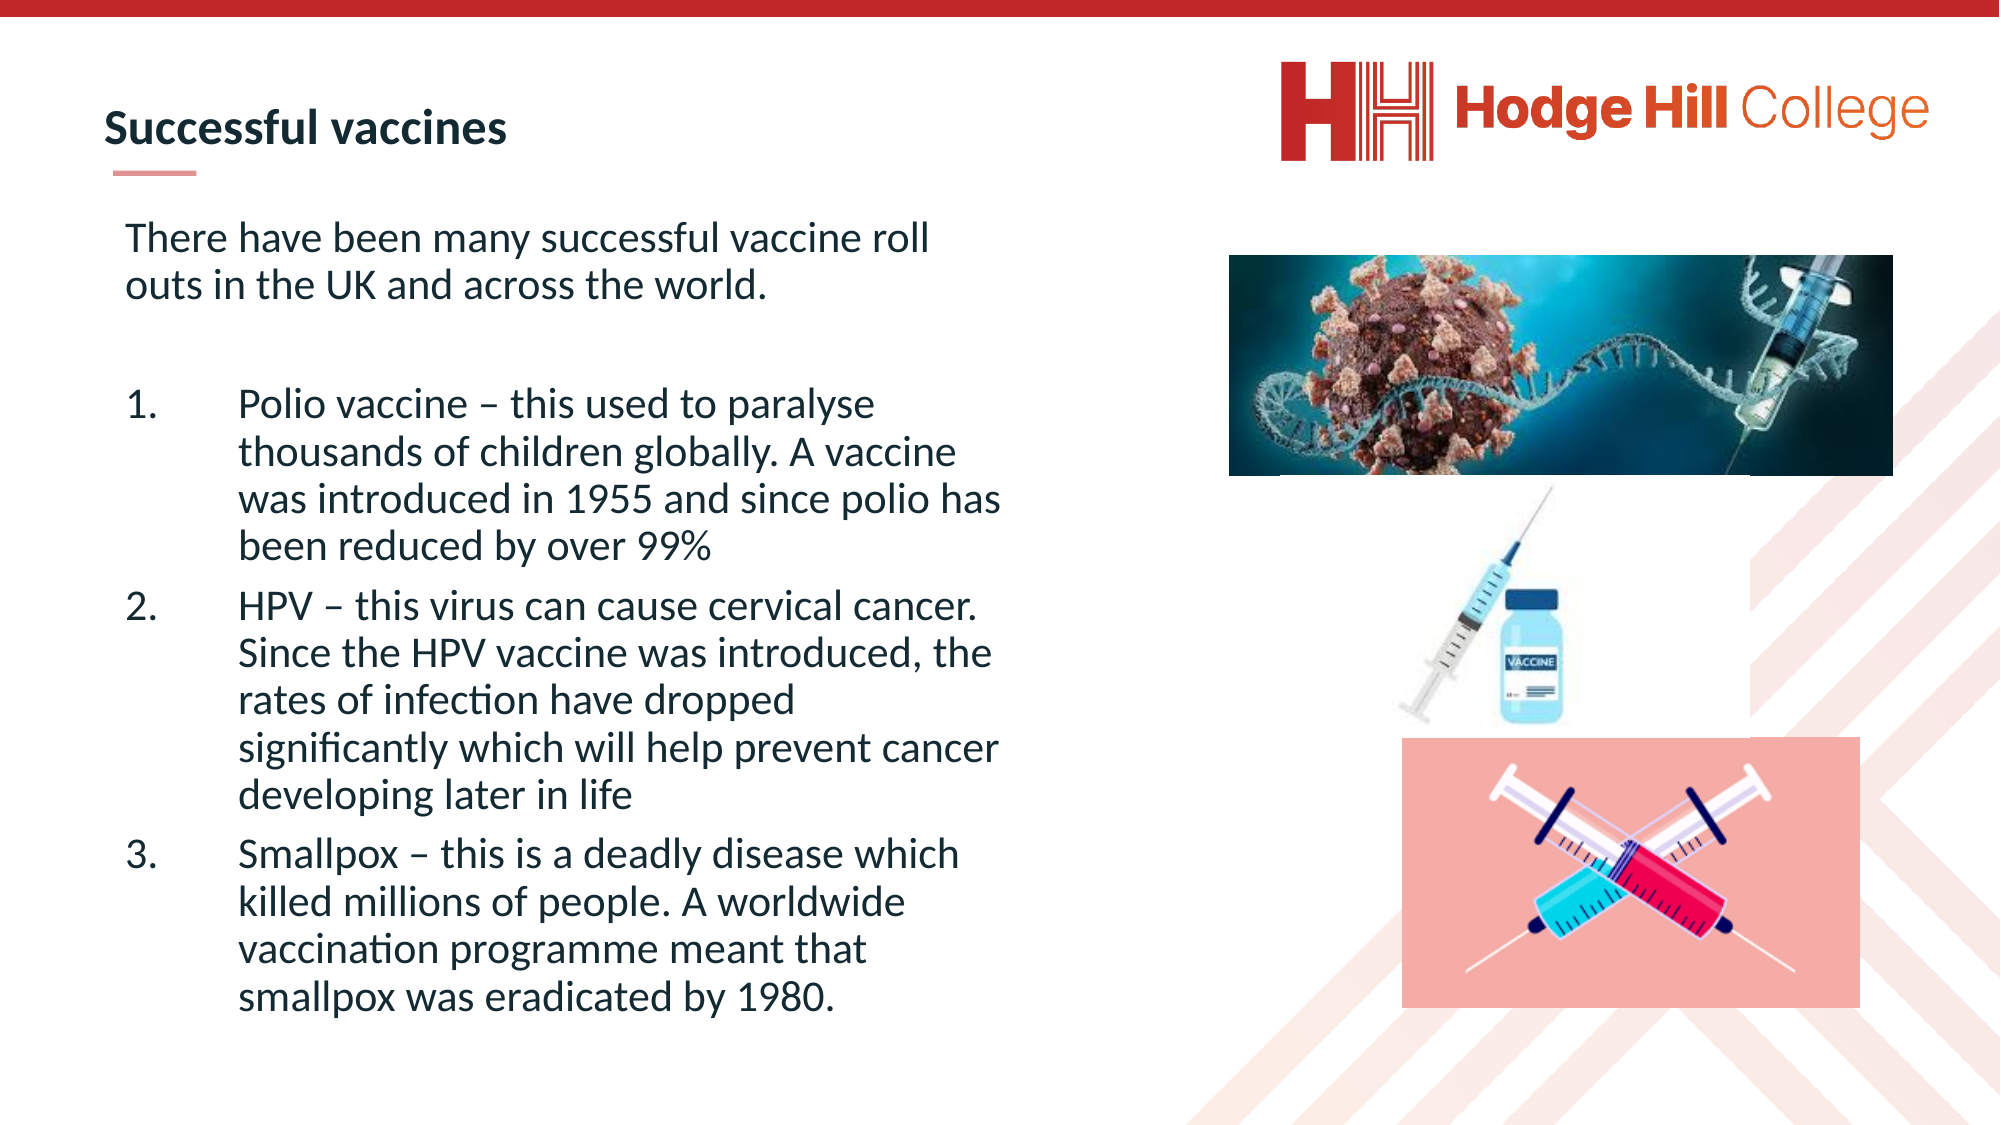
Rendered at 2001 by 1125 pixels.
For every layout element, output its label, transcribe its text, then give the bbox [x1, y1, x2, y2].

list There have been many successful vaccine roll outs in the UK and across the world. Polio vaccine – this used to paralyse thousands of children globally. A vaccine was introduced in 1955 and since polio has been reduced by over 99% HPV – this virus can cause cervical cancer. Since the HPV vaccine was introduced, the rates of infection have dropped significantly which will help prevent cancer developing later in life Smallpox – this is a deadly disease which killed millions of people. A worldwide vaccination programme meant that smallpox was eradicated by 1980. [110, 219, 1032, 1046]
picture [0, 0, 1999, 17]
title Successful vaccines [102, 29, 1091, 219]
picture [1280, 61, 1929, 161]
picture [1073, 198, 2000, 1125]
